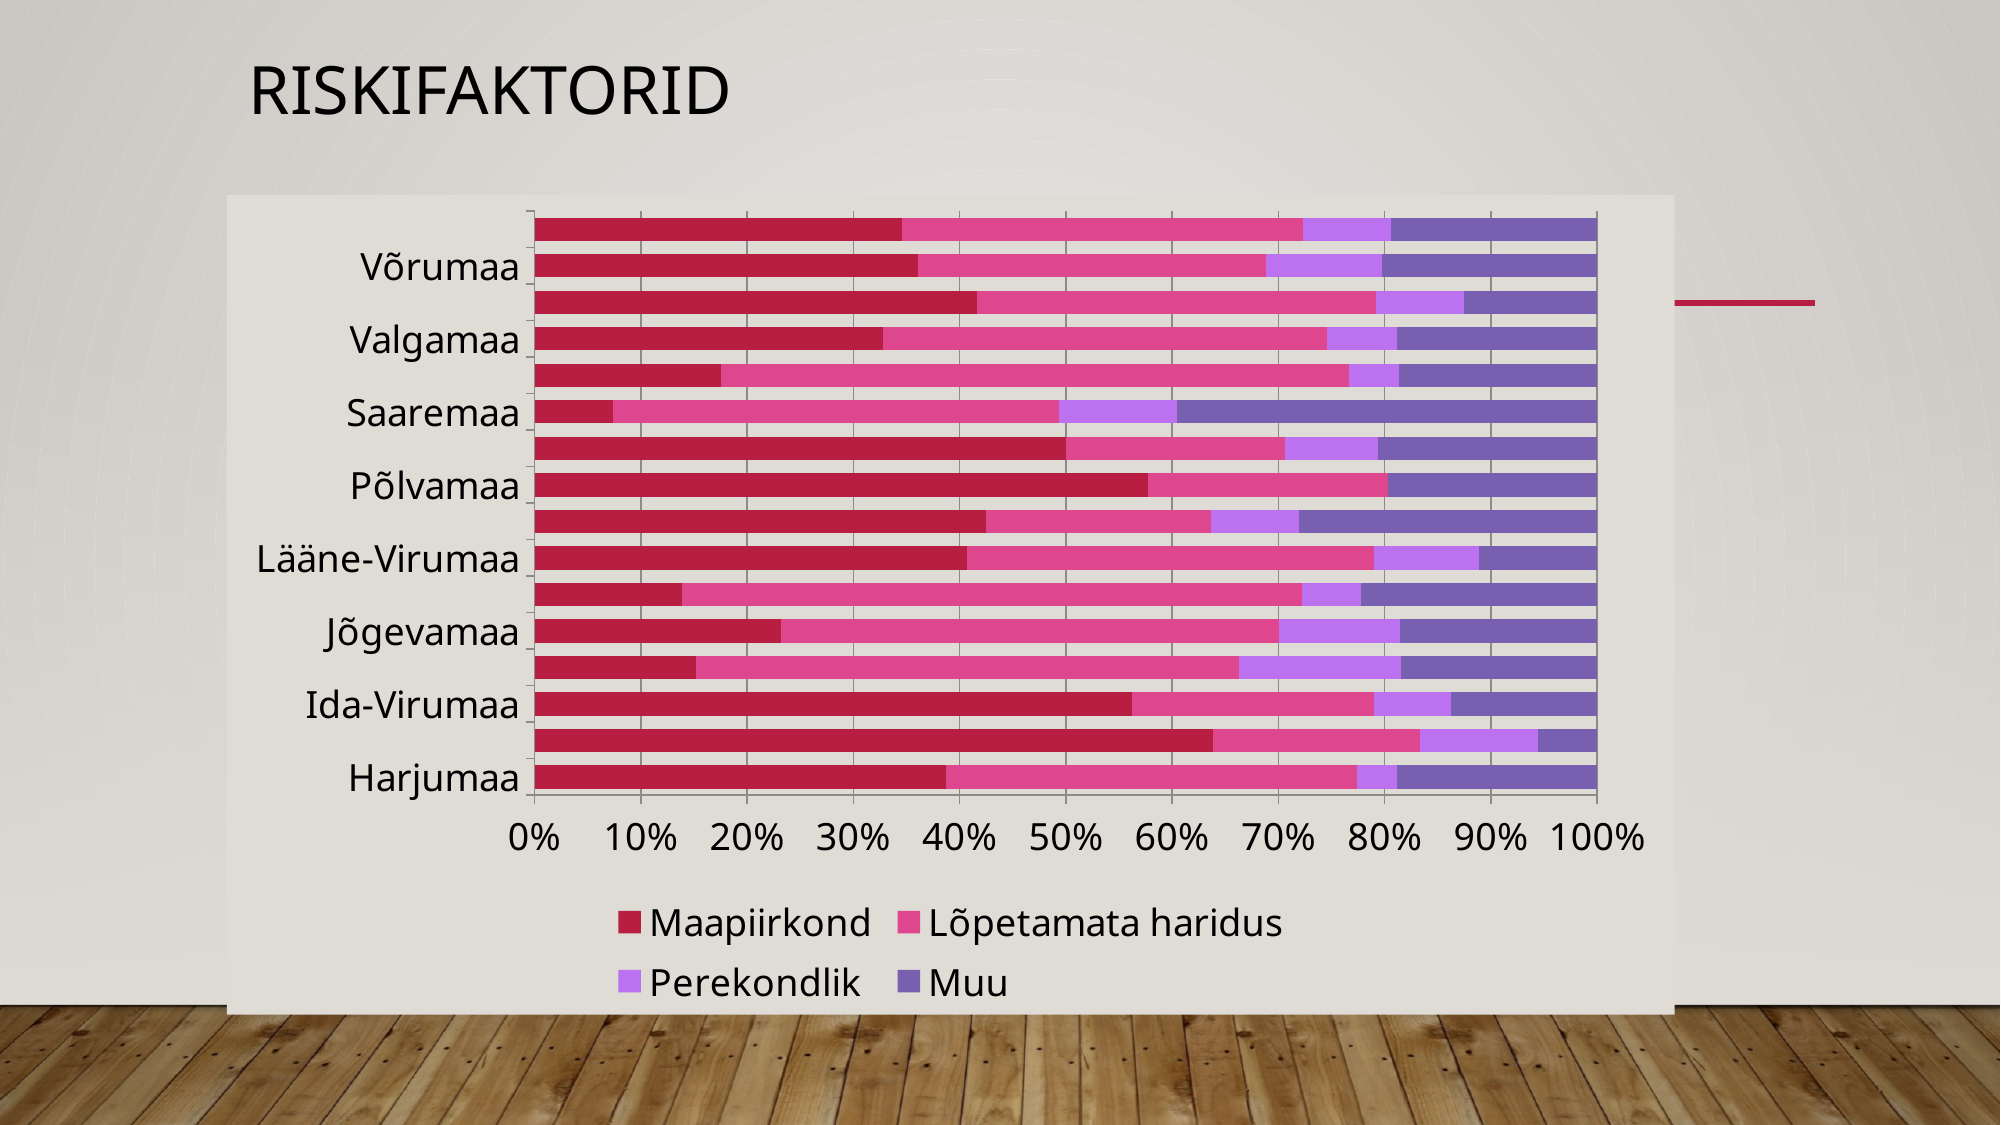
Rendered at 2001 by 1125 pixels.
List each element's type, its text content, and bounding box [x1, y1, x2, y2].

chart [226, 194, 1675, 1015]
picture [0, 1005, 2000, 1125]
title RISKIFAKtorID [233, 49, 1810, 222]
